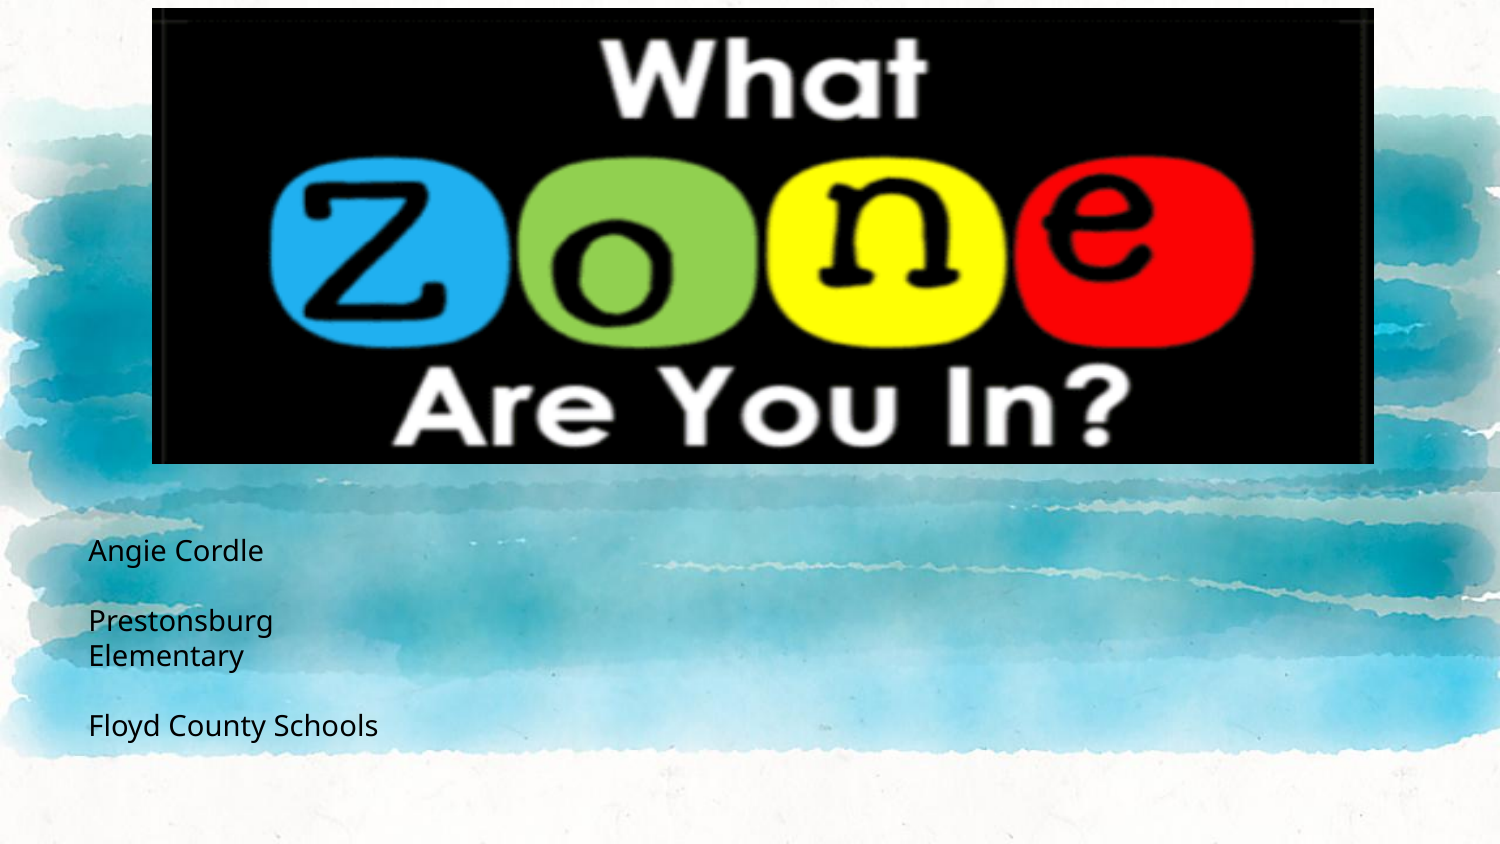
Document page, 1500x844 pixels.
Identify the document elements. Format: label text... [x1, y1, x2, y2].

picture [0, 0, 1500, 844]
text_box Angie Cordle Prestonsburg Elementary Floyd County Schools [73, 516, 445, 757]
